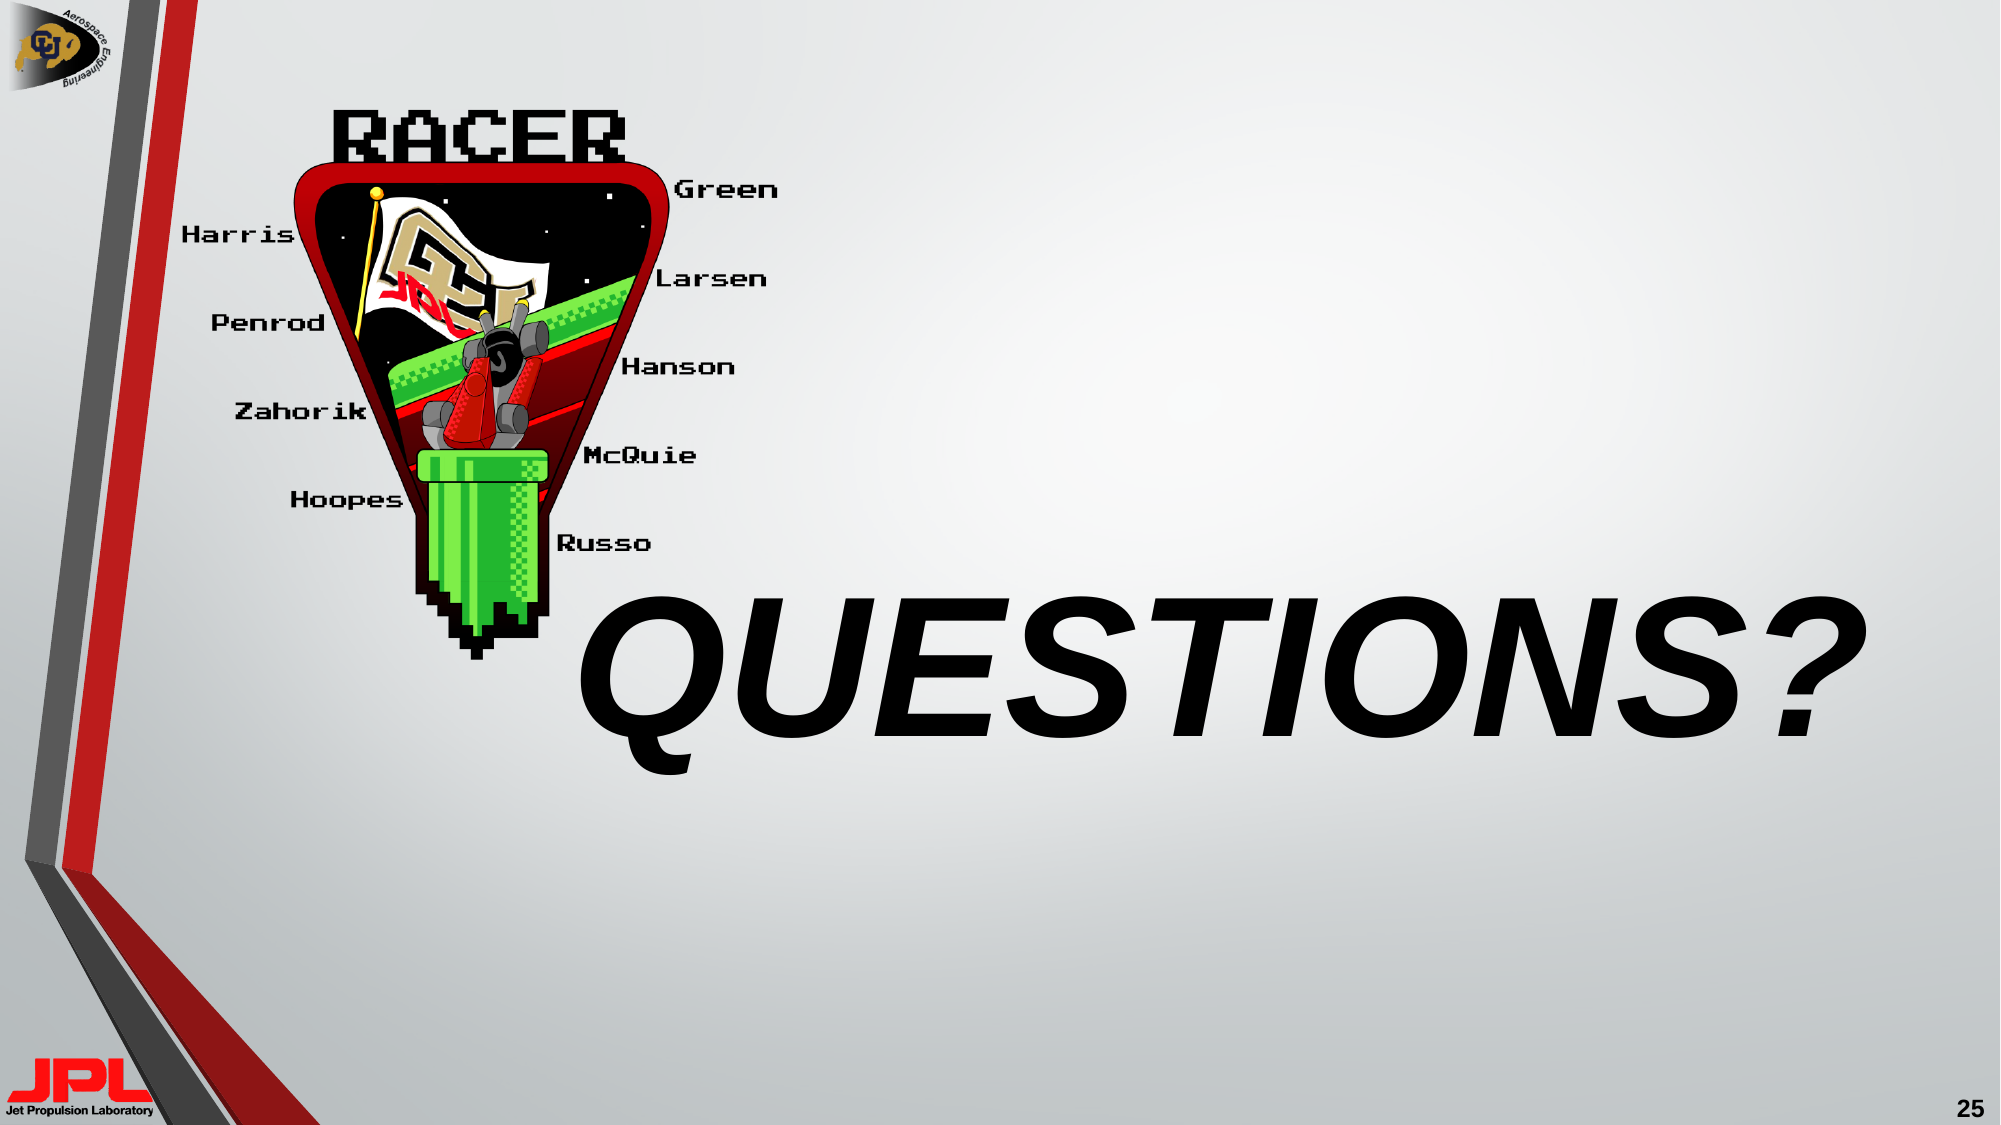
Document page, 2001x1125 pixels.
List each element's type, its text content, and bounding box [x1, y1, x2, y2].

picture [0, 0, 113, 94]
picture [0, 1053, 153, 1125]
title QUESTIONS? [421, 437, 1887, 784]
picture [152, 0, 819, 770]
slide_number 25 [1906, 1089, 2000, 1125]
